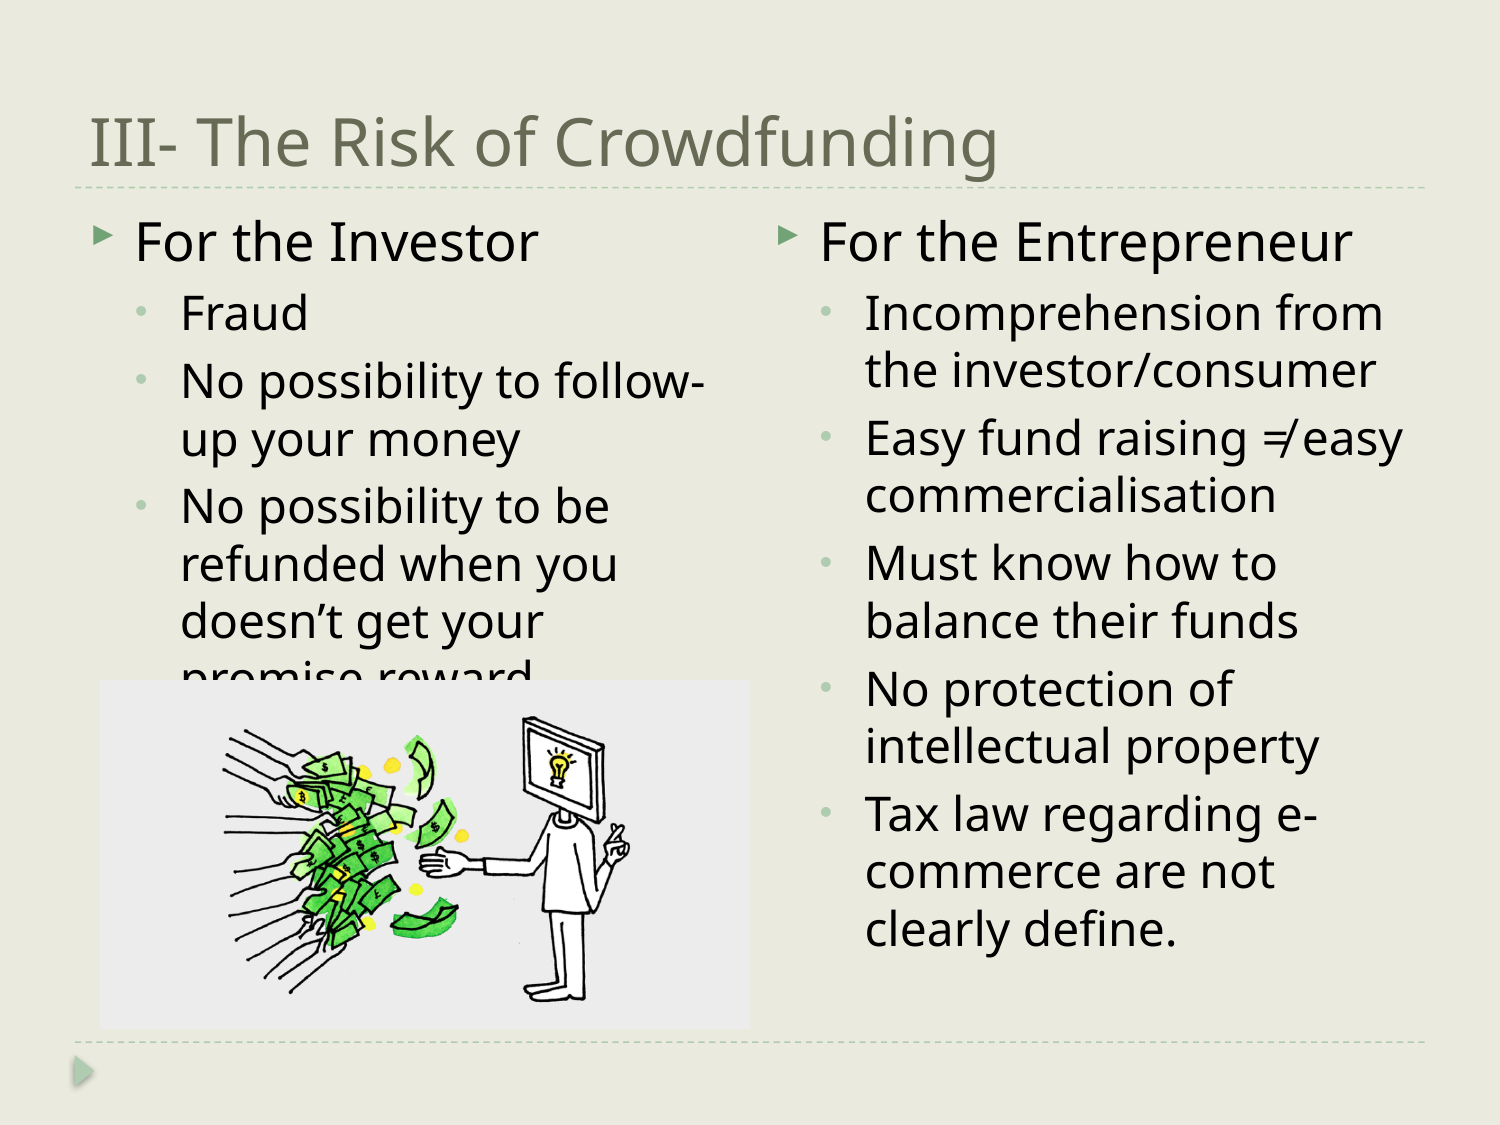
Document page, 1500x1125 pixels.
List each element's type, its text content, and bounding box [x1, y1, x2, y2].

list For the Investor Fraud No possibility to follow-up your money No possibility to be refunded when you doesn’t get your promise reward [75, 200, 738, 1010]
list For the Entrepreneur Incomprehension from the investor/consumer Easy fund raising ≠ easy commercialisation Must know how to balance their funds No protection of intellectual property Tax law regarding e-commerce are not clearly define. [759, 199, 1423, 1010]
picture [100, 680, 751, 1029]
title III- The Risk of Crowdfunding [75, 37, 1425, 188]
